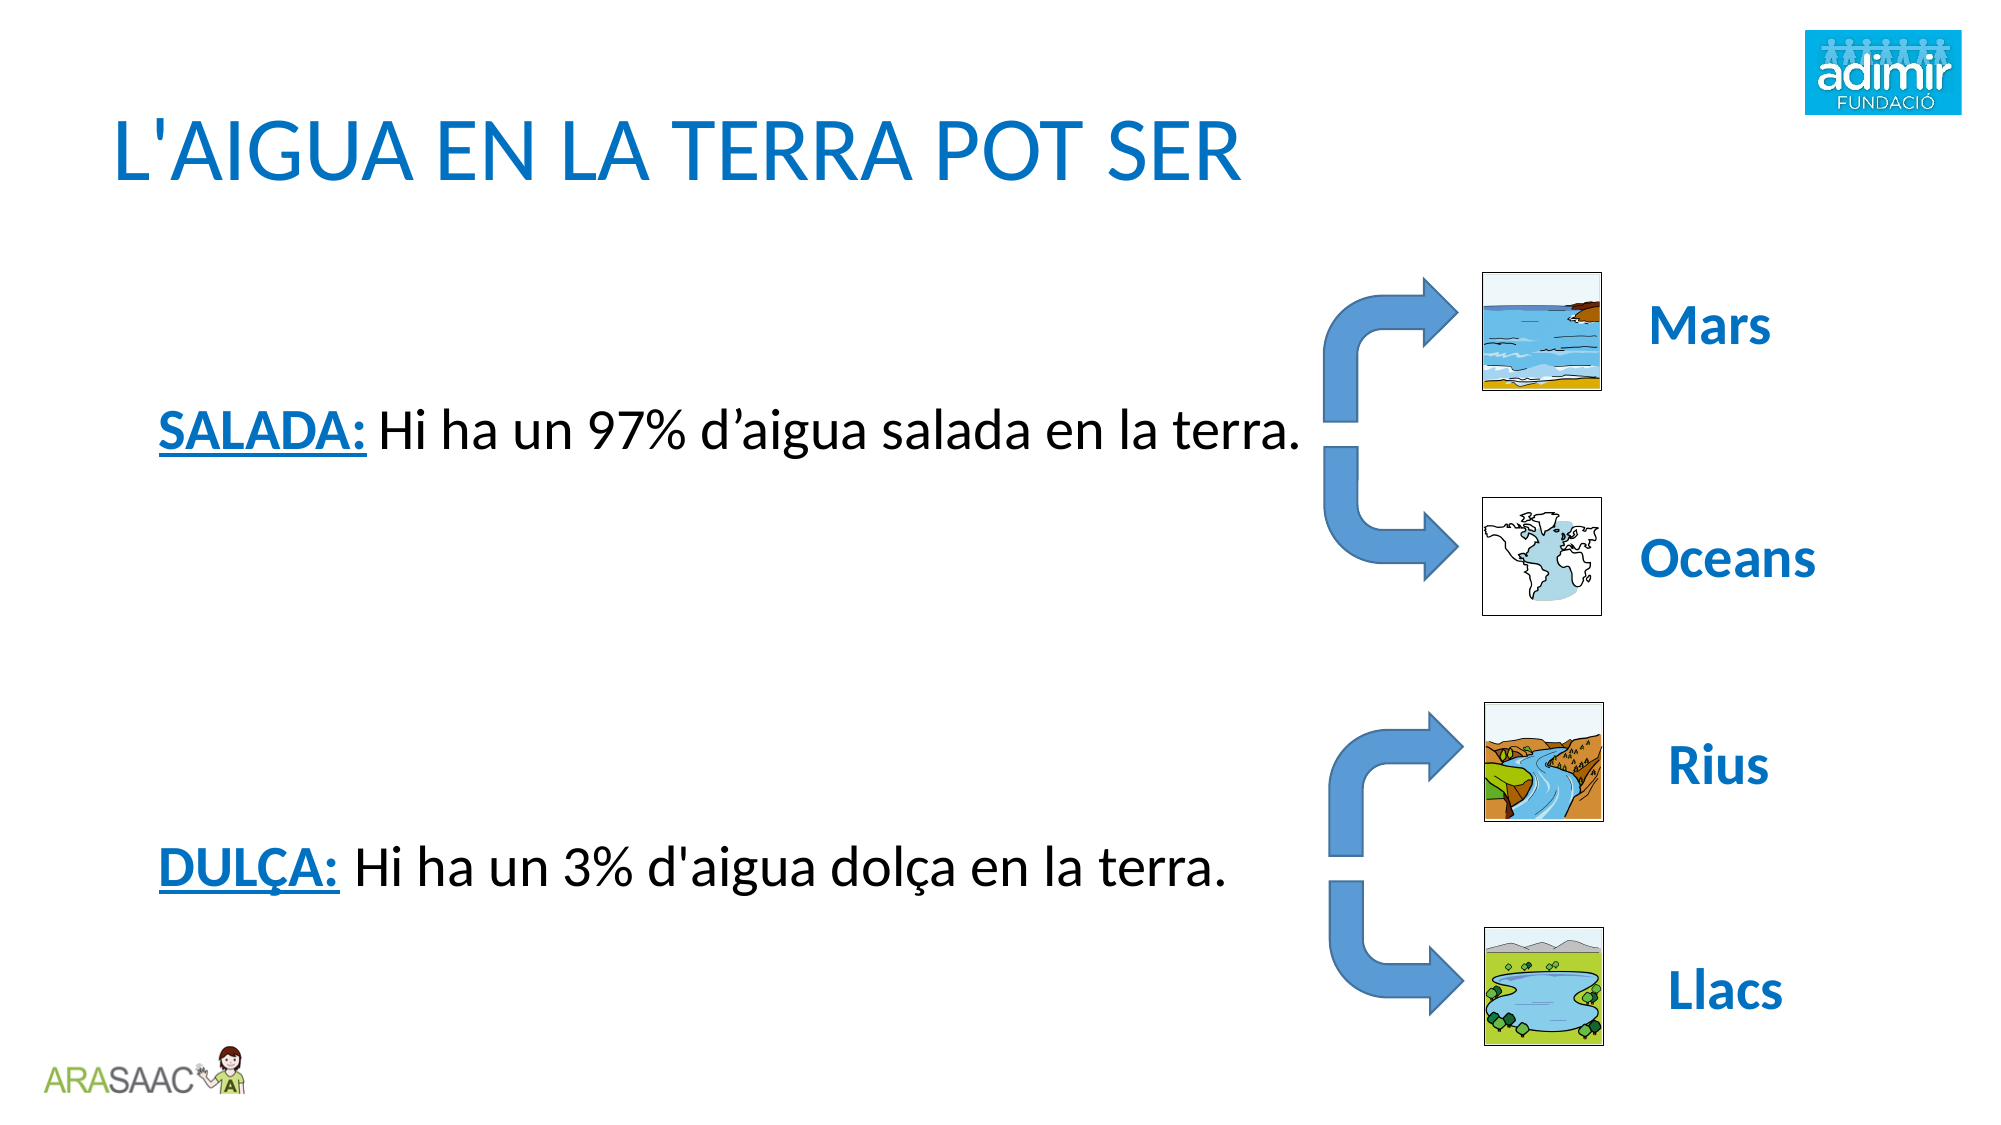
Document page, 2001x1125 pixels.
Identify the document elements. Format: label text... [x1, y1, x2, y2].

text_box Oceans [1625, 512, 1868, 597]
text_box [1328, 710, 1465, 857]
picture [1482, 272, 1601, 391]
text_box Rius [1654, 718, 1838, 804]
text_box SALADA: [144, 383, 363, 469]
picture [1482, 497, 1601, 616]
text_box [1323, 446, 1460, 583]
picture [1874, 64, 1880, 89]
text_box Llacs [1654, 943, 1838, 1029]
text_box Mars [1634, 279, 1818, 364]
picture [1484, 927, 1603, 1046]
picture [1818, 39, 1951, 89]
text_box [1322, 276, 1459, 423]
picture [1838, 96, 1845, 108]
text_box DULÇA: [144, 820, 339, 906]
picture [1877, 96, 1881, 109]
text_box [1328, 880, 1465, 1017]
picture [37, 1045, 251, 1095]
picture [1891, 101, 1900, 106]
picture [1863, 97, 1867, 108]
picture [1484, 702, 1603, 821]
text_box Hi ha un 3% d'aigua dolça en la terra. [339, 820, 1308, 906]
text_box Hi ha un 97% d’aigua salada en la terra. [363, 383, 1346, 469]
text_box L'AIGUA EN LA TERRA POT SER [97, 81, 1432, 207]
